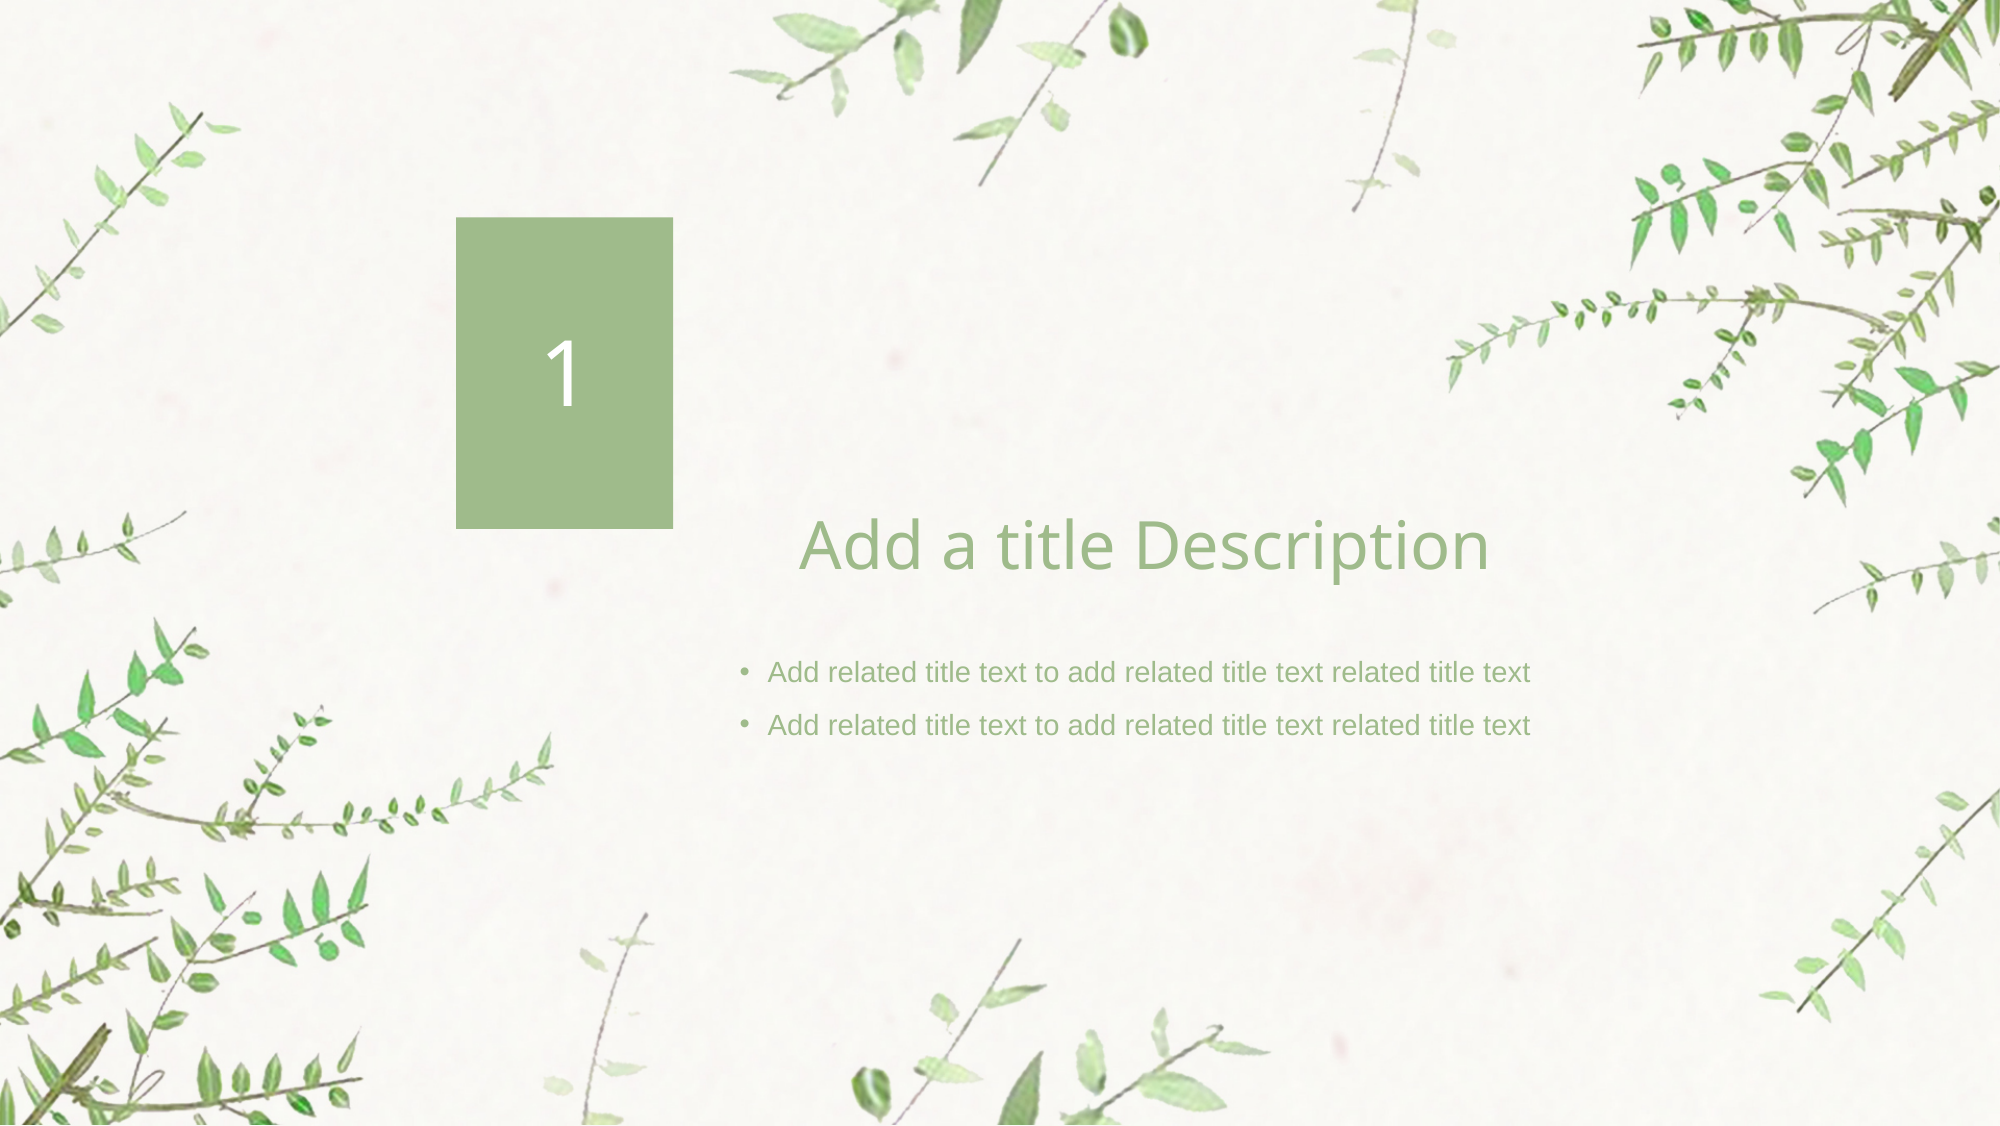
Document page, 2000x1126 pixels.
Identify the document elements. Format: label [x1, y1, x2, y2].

text_box [455, 217, 674, 530]
picture [0, 0, 2000, 1126]
